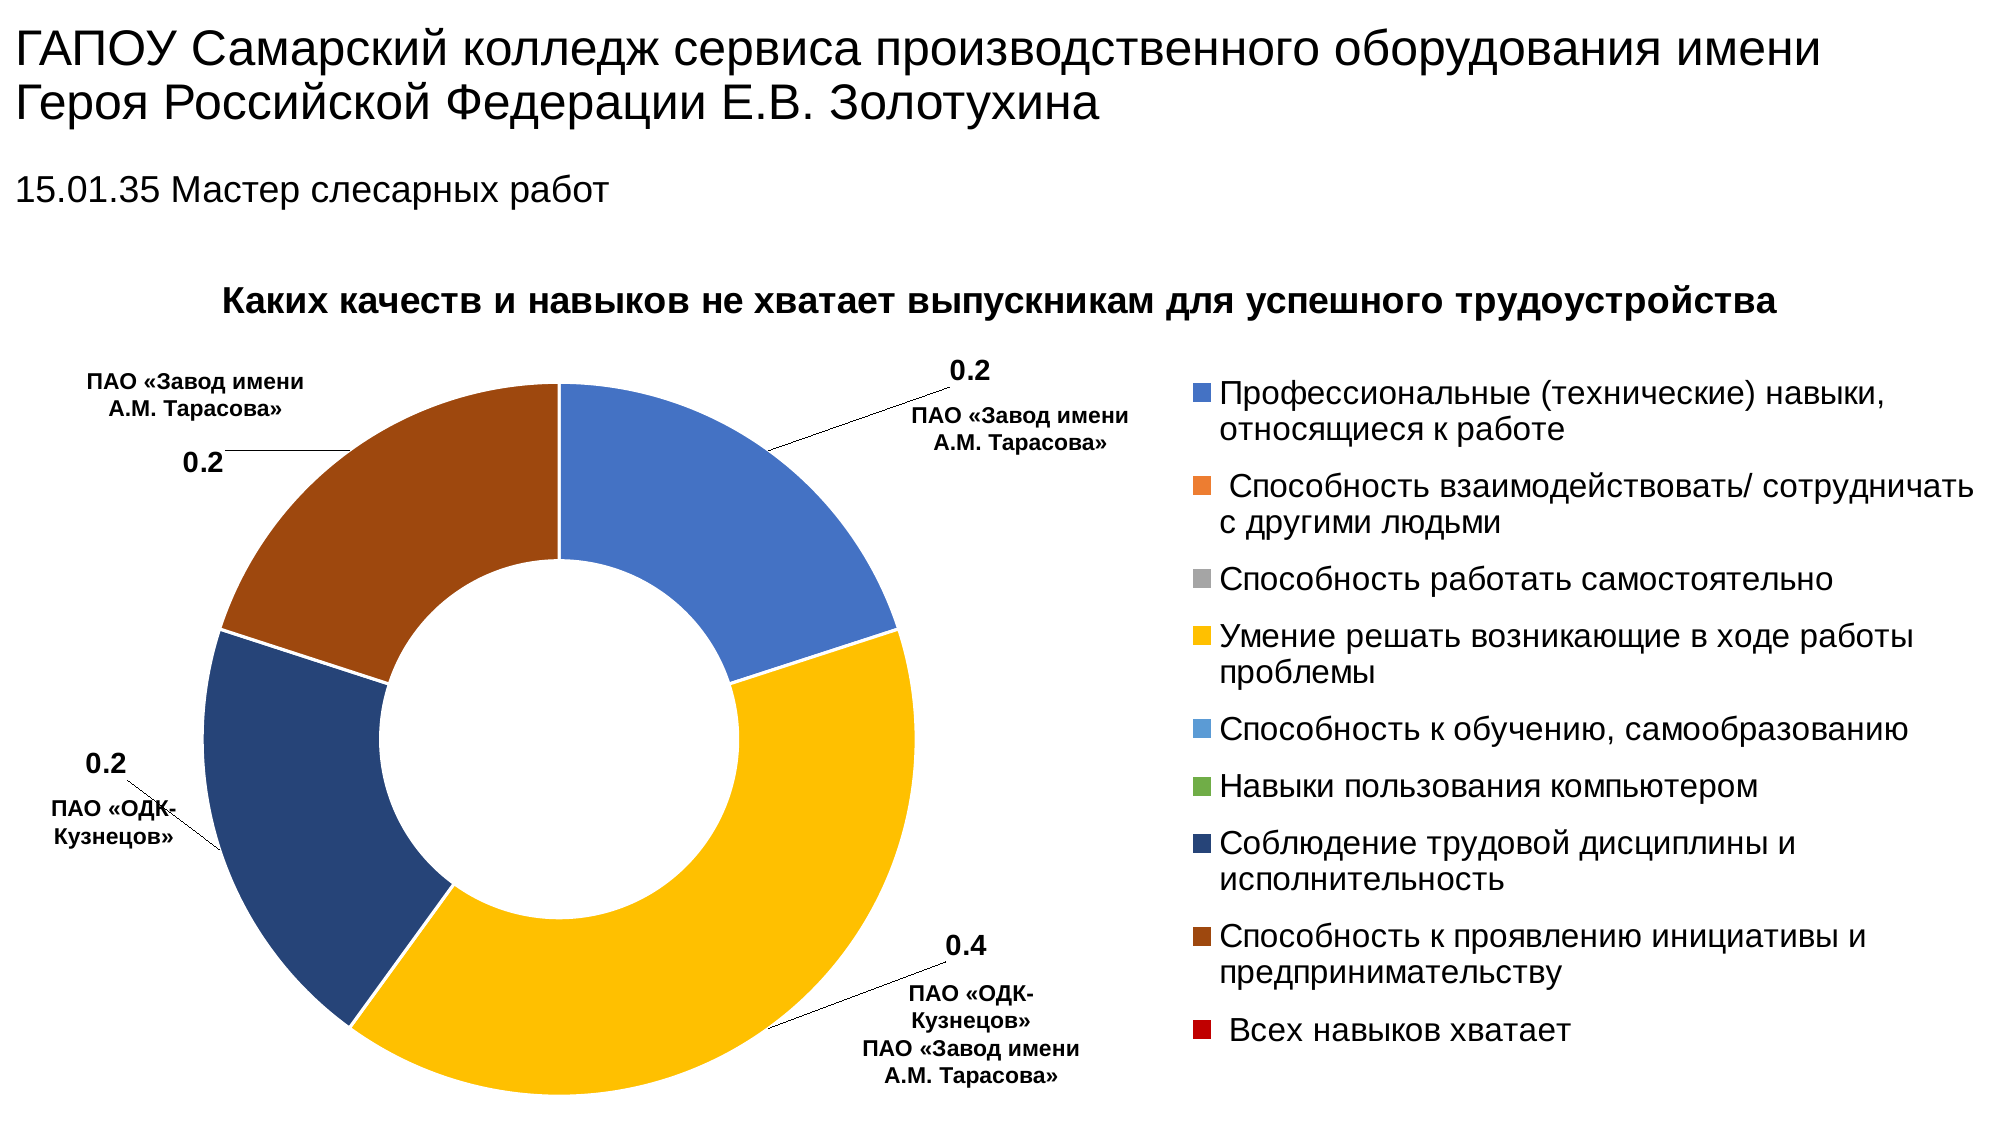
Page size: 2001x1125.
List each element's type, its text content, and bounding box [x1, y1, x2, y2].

title ГАПОУ Самарский колледж сервиса производственного оборудования имени Героя Российской Федерации Е.В. Золотухина [0, 3, 1937, 150]
chart [0, 241, 2000, 1125]
text_box 15.01.35 Мастер слесарных работ [0, 158, 1021, 218]
